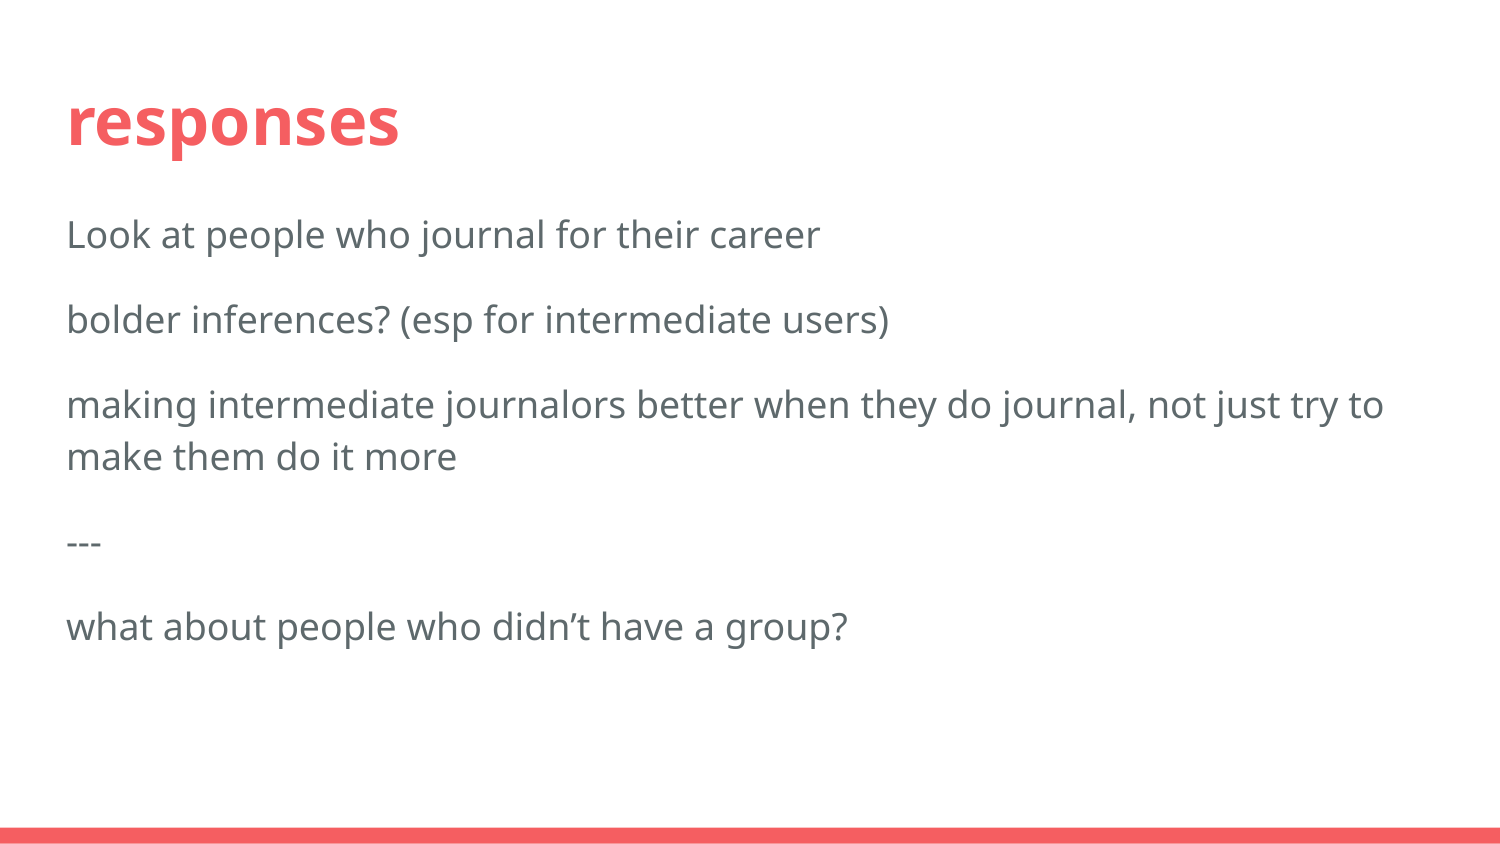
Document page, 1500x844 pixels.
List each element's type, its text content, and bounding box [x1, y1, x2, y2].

title responses [51, 64, 1449, 167]
list Look at people who journal for their career bolder inferences? (esp for intermediate users) making intermediate journalors better when they do journal, not just try to make them do it more --- what about people who didn’t have a group? [51, 189, 1449, 750]
